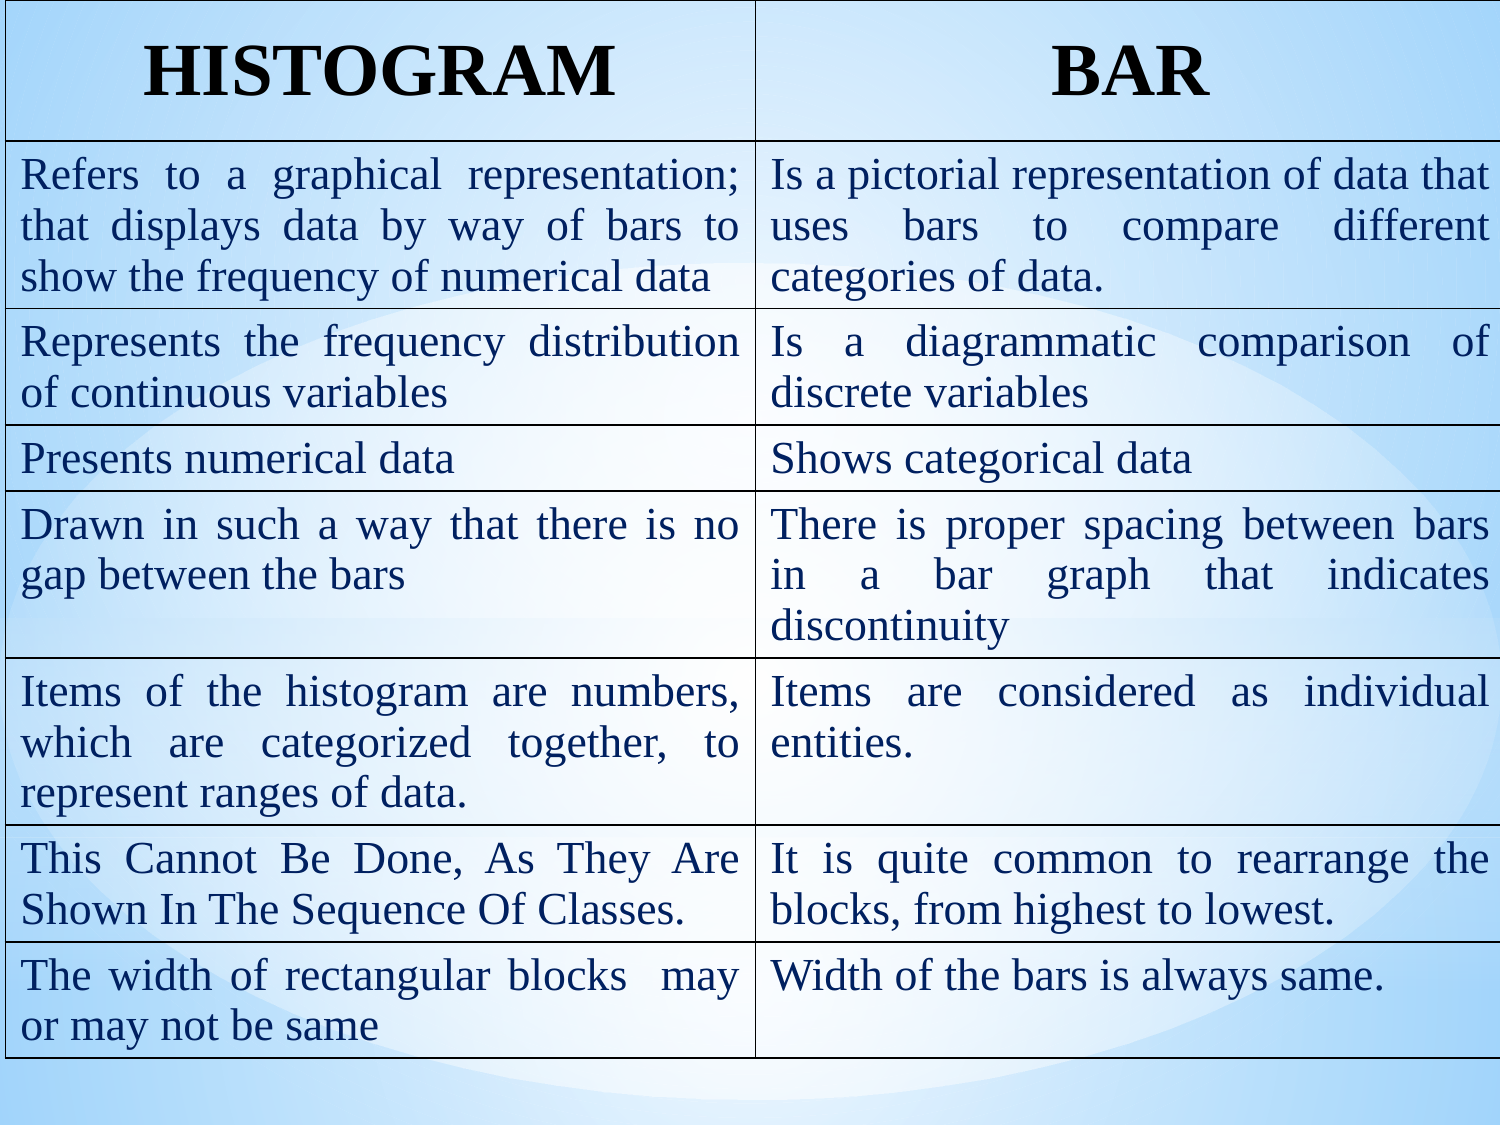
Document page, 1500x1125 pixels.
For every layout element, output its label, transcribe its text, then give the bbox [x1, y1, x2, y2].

table_cell Items are considered as individual entities. [756, 659, 1500, 824]
table_cell Is a pictorial representation of data that uses bars to compare different categories of data. [756, 142, 1500, 308]
table_cell Drawn in such a way that there is no gap between the bars [6, 492, 755, 657]
table_cell Shows categorical data [756, 426, 1500, 490]
table_cell Items of the histogram are numbers, which are categorized together, to represent ranges of data. [6, 659, 755, 824]
table_cell This Cannot Be Done, As They Are Shown In The Sequence Of Classes. [6, 826, 755, 941]
table_cell Presents numerical data [6, 426, 755, 490]
table_cell The width of rectangular blocks may or may not be same [6, 943, 755, 1057]
table_cell There is proper spacing between bars in a bar graph that indicates discontinuity [756, 492, 1500, 657]
table_cell Refers to a graphical representation; that displays data by way of bars to show the frequency of numerical data [6, 142, 755, 308]
table_header HISTOGRAM [6, 1, 755, 140]
table_cell Represents the frequency distribution of continuous variables [6, 309, 755, 424]
table_cell Width of the bars is always same. [756, 943, 1500, 1057]
table_header BAR [756, 1, 1500, 140]
table_cell It is quite common to rearrange the blocks, from highest to lowest. [756, 826, 1500, 941]
table_cell Is a diagrammatic comparison of discrete variables [756, 309, 1500, 424]
